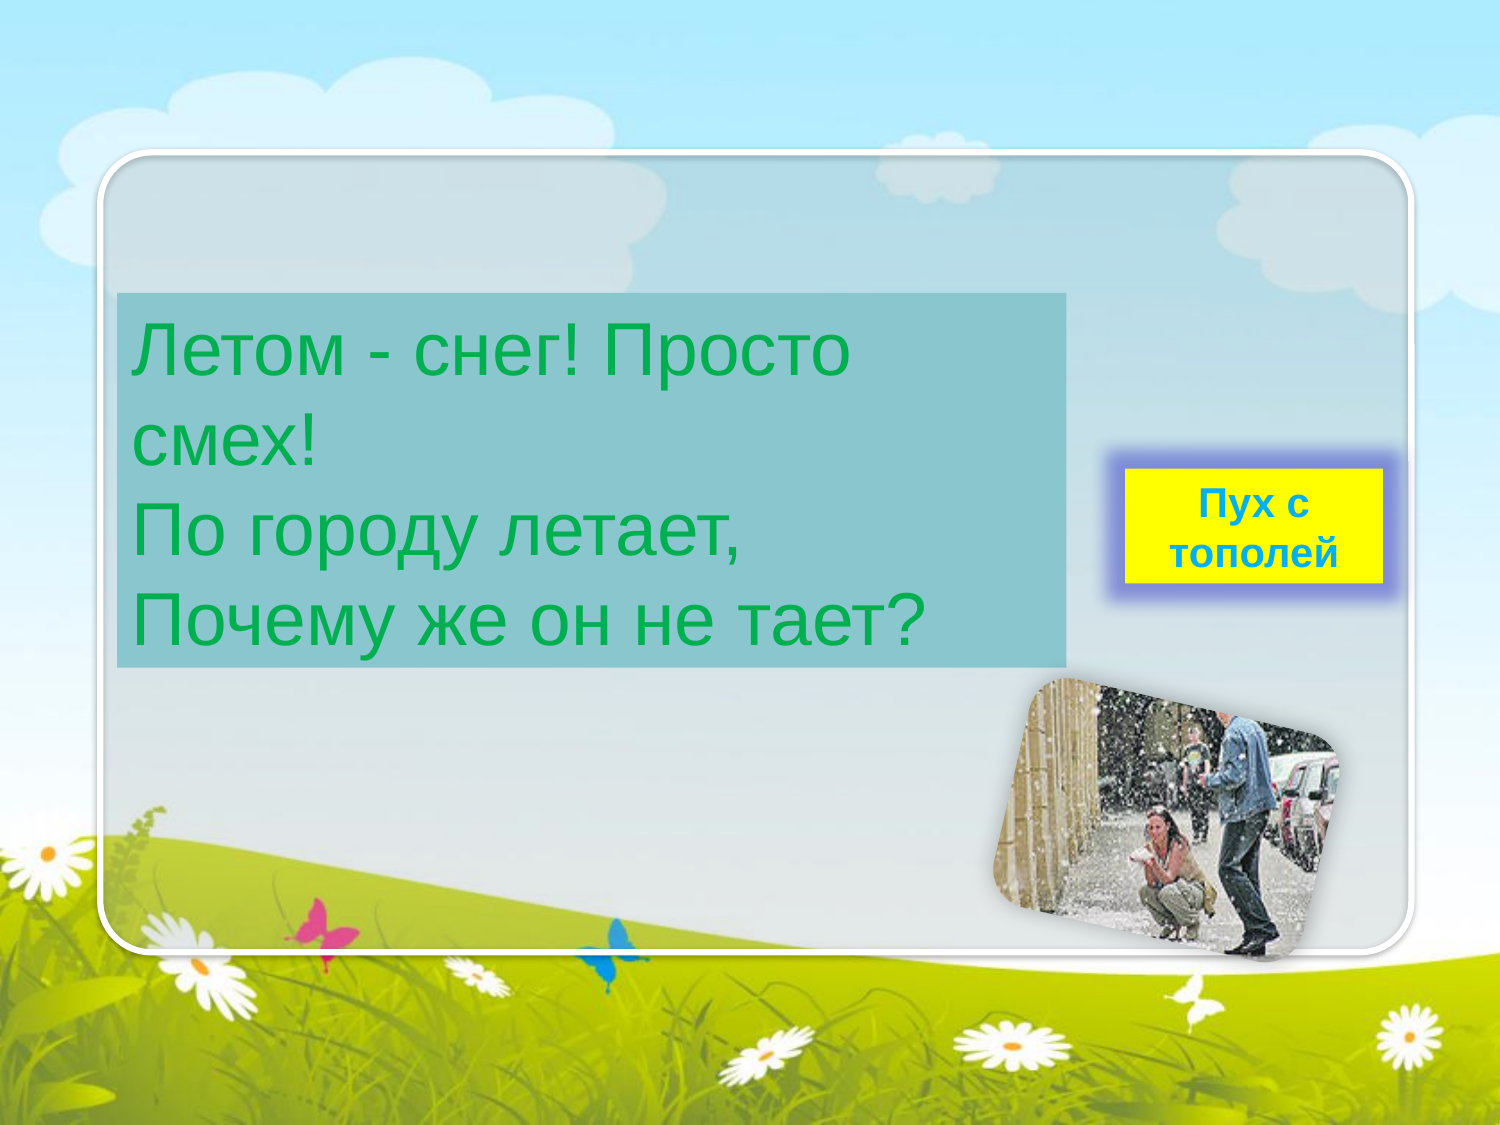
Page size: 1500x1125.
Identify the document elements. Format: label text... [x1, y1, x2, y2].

text_box [97, 149, 1415, 956]
text_box Летом - снег! Просто смех! По городу летает, Почему же он не тает? [117, 292, 1067, 668]
text_box Пух с тополей [1125, 468, 1383, 584]
picture [0, 0, 1500, 1125]
